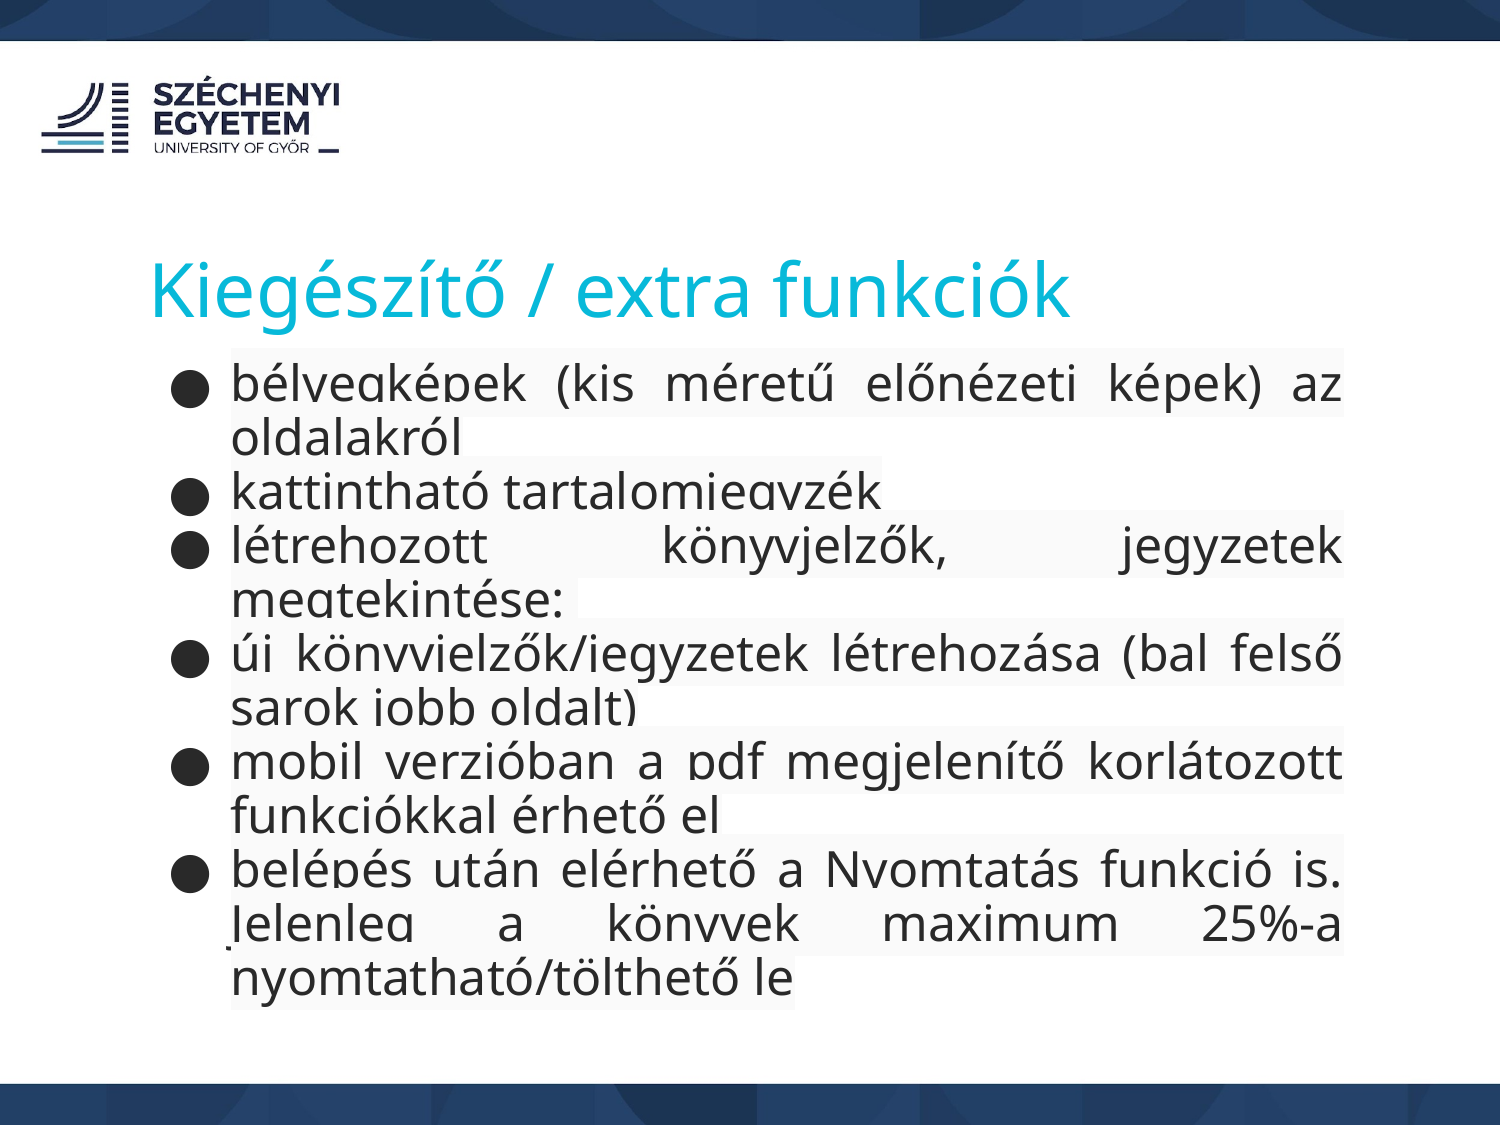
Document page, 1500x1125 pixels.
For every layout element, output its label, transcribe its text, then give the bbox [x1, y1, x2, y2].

picture [0, 0, 1500, 1125]
text_box bélyegképek (kis méretű előnézeti képek) az oldalakról kattintható tartalomjegyzék létrehozott könyvjelzők, jegyzetek megtekintése: új könyvjelzők/jegyzetek létrehozása (bal felső sarok jobb oldalt) mobil verzióban a pdf megjelenítő korlátozott funkciókkal érhető el belépés után elérhető a Nyomtatás funkció is. Jelenleg a könyvek maximum 25%-a nyomtatható/tölthető le [140, 351, 1360, 979]
text_box Kiegészítő / extra funkciók [133, 244, 1105, 336]
